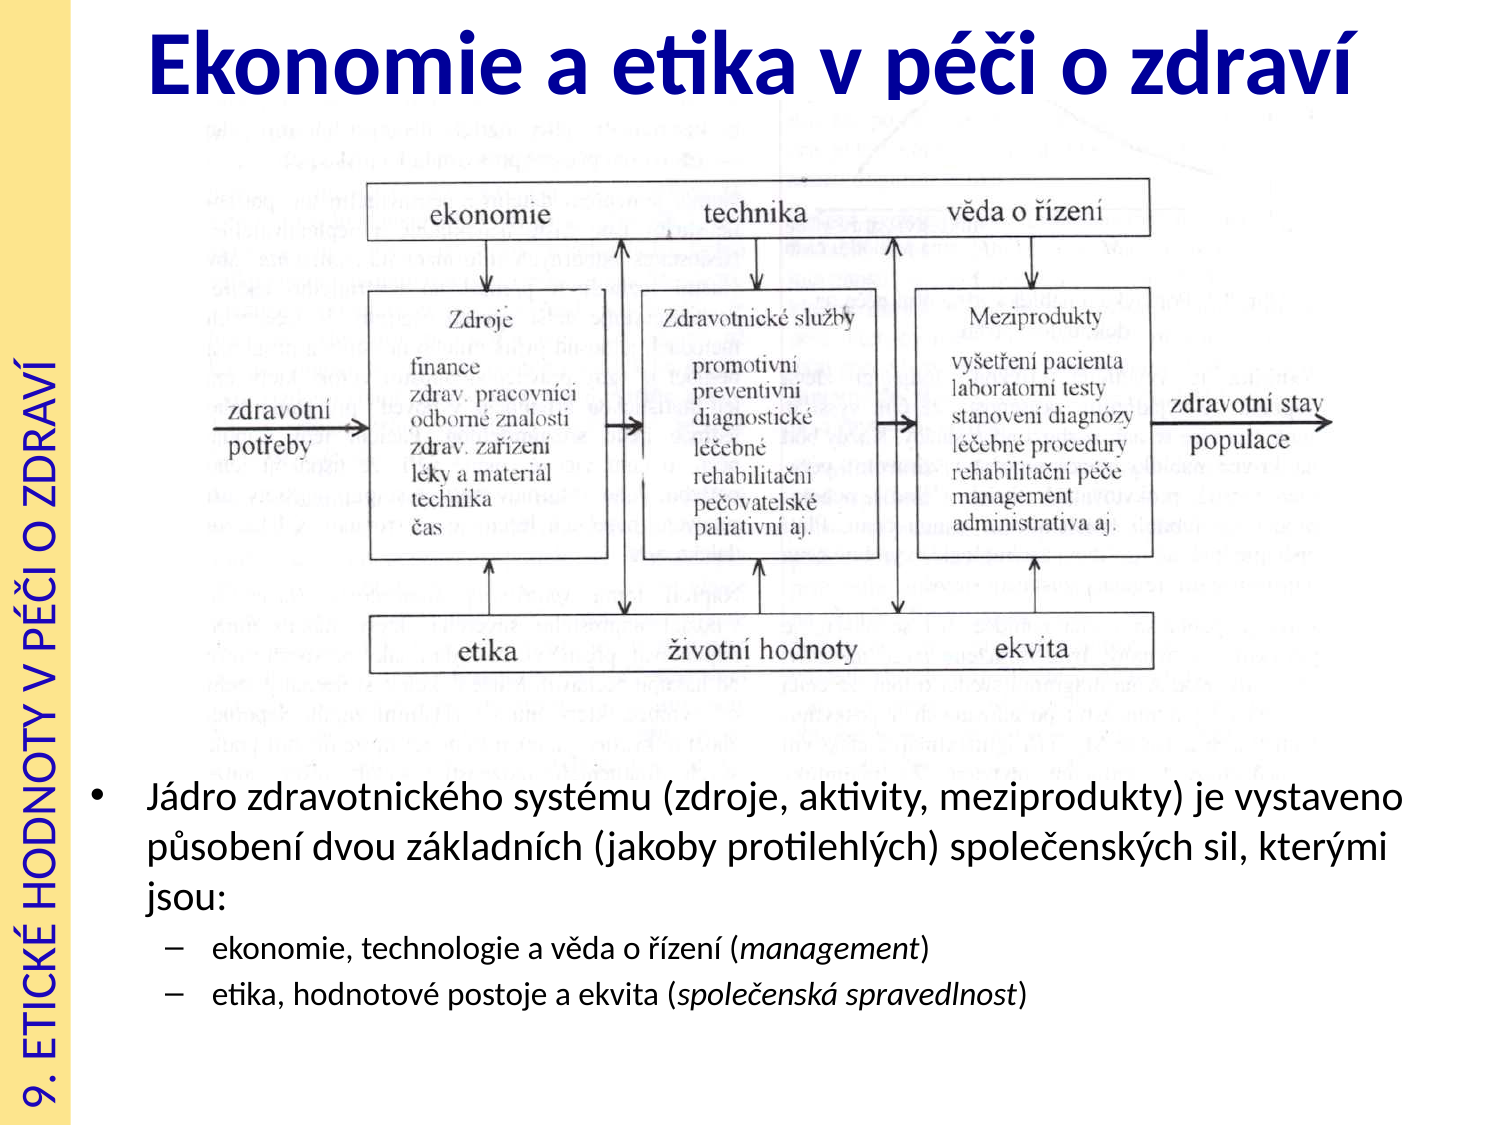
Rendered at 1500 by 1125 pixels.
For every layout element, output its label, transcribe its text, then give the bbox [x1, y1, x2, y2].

list Jádro zdravotnického systému (zdroje, aktivity, meziprodukty) je vystaveno působení dvou základních (jakoby protilehlých) společenských sil, kterými jsou: ekonomie, technologie a věda o řízení (management) etika, hodnotové postoje a ekvita (společenská spravedlnost) [75, 113, 1425, 1059]
picture [190, 100, 1349, 780]
title Ekonomie a etika v péči o zdraví [76, 0, 1427, 116]
text_box 9. ETICKÉ HODNOTY V PÉČI O ZDRAVÍ [0, 0, 71, 1125]
